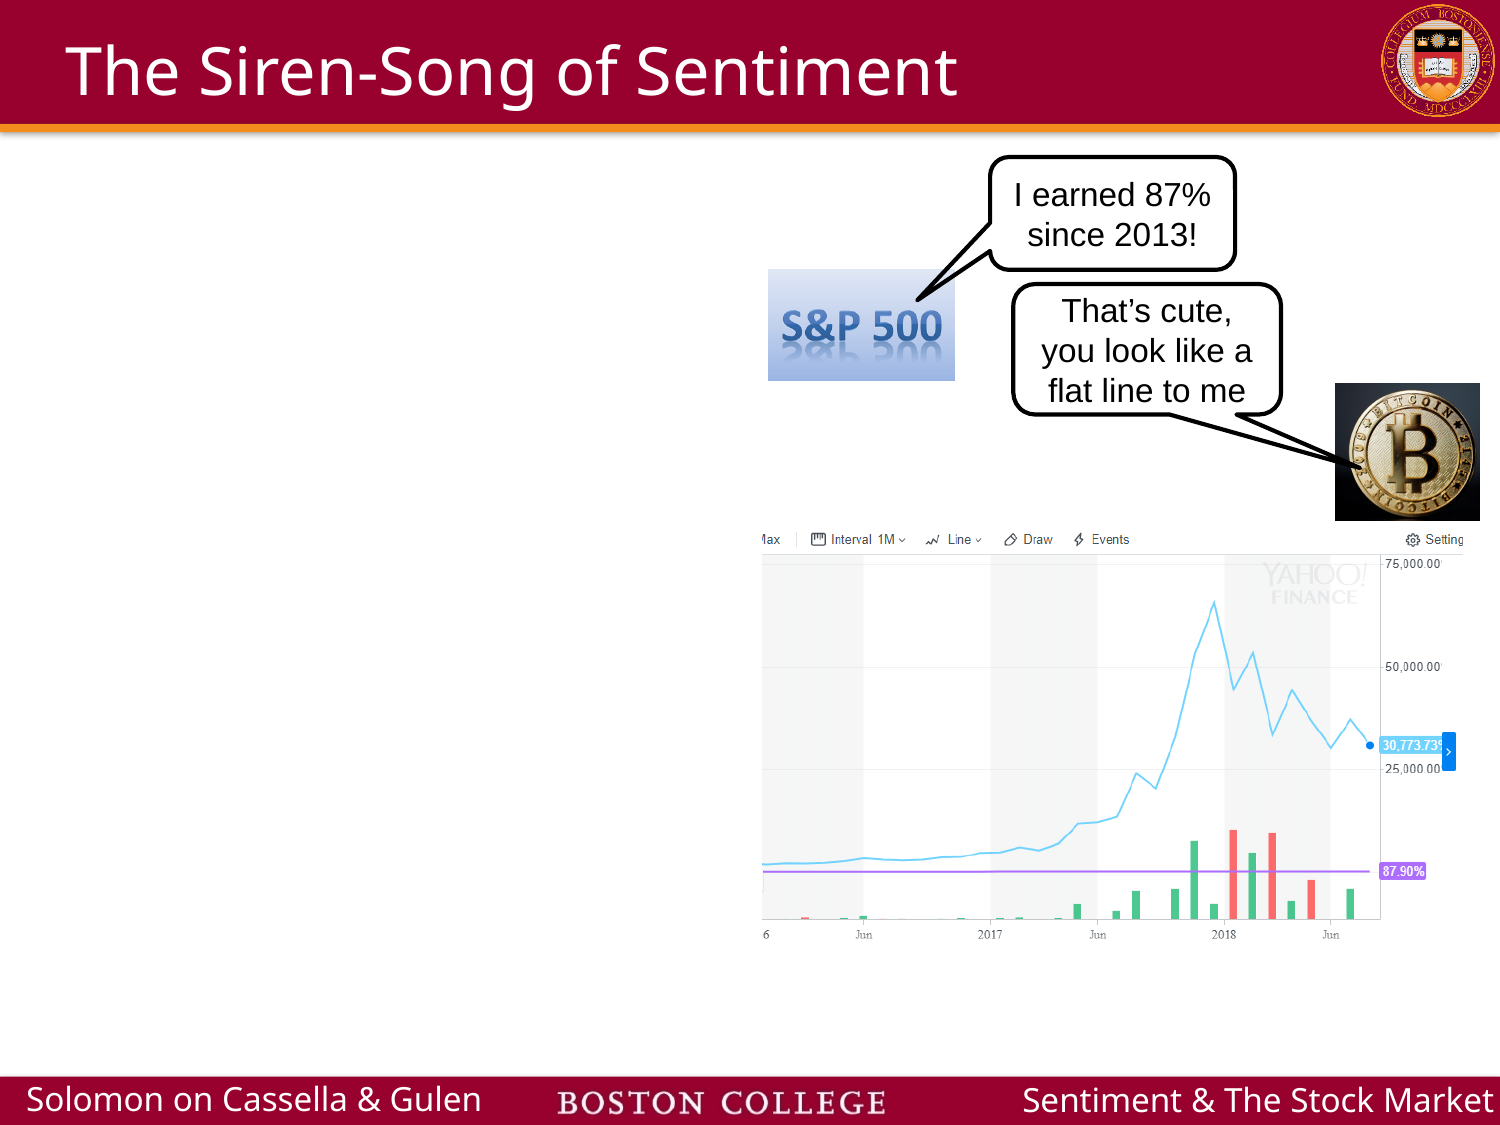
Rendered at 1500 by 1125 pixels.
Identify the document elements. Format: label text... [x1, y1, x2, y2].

picture [767, 269, 955, 381]
picture [1381, 4, 1495, 117]
title The Siren-Song of Sentiment [49, 24, 1401, 113]
picture [1335, 383, 1480, 522]
text_box That’s cute, you look like a flat line to me [1011, 281, 1330, 462]
picture [553, 1086, 897, 1115]
picture [762, 524, 1463, 959]
text_box I earned 87% since 2013! [944, 154, 1238, 275]
